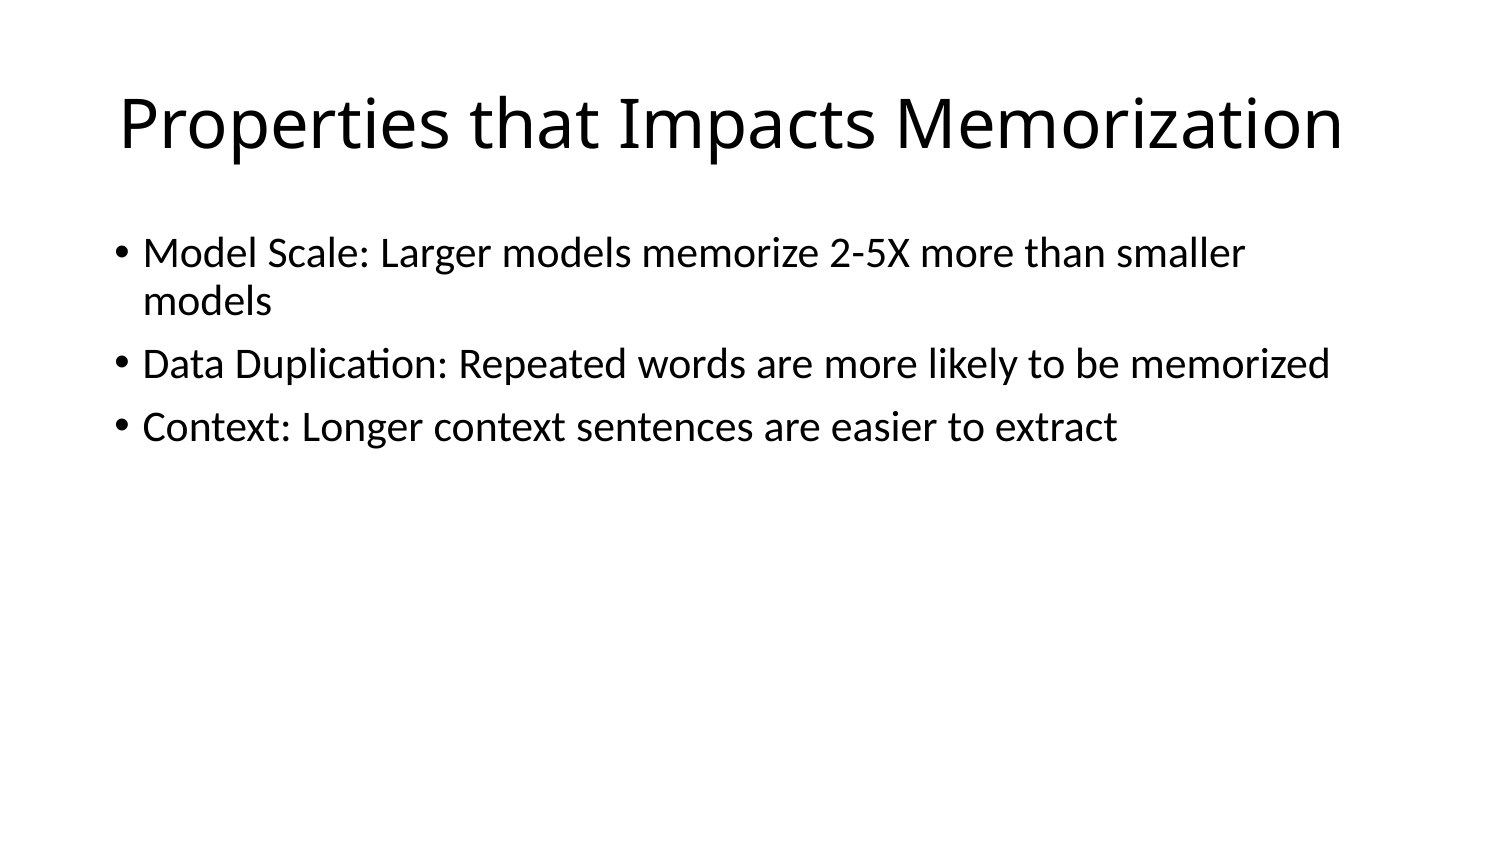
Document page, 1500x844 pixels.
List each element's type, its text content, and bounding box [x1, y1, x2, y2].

list Model Scale: Larger models memorize 2-5X more than smaller models Data Duplication: Repeated words are more likely to be memorized Context: Longer context sentences are easier to extract [103, 224, 1397, 760]
title Properties that Impacts Memorization [103, 44, 1397, 208]
